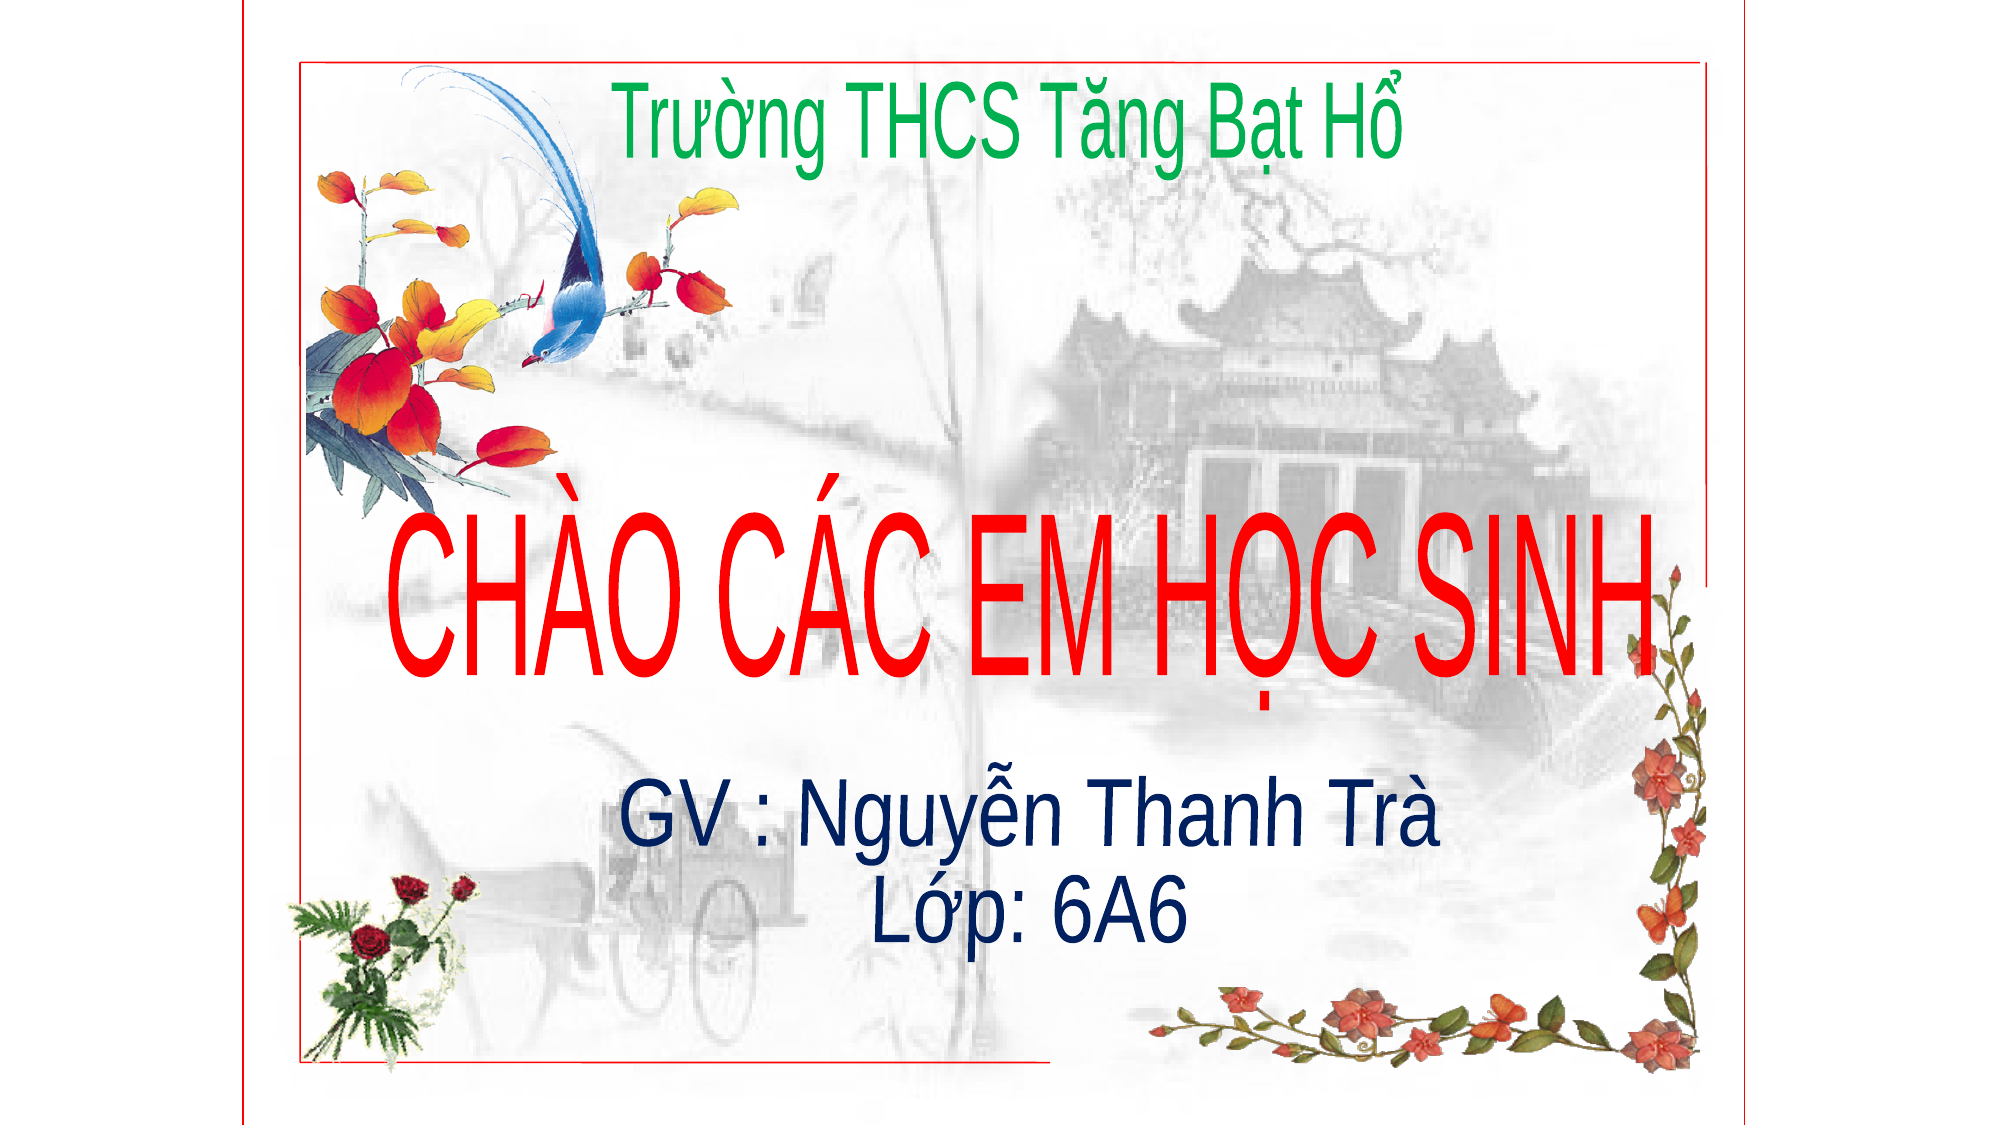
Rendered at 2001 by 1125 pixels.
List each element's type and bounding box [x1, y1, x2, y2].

picture [203, 0, 1744, 1125]
